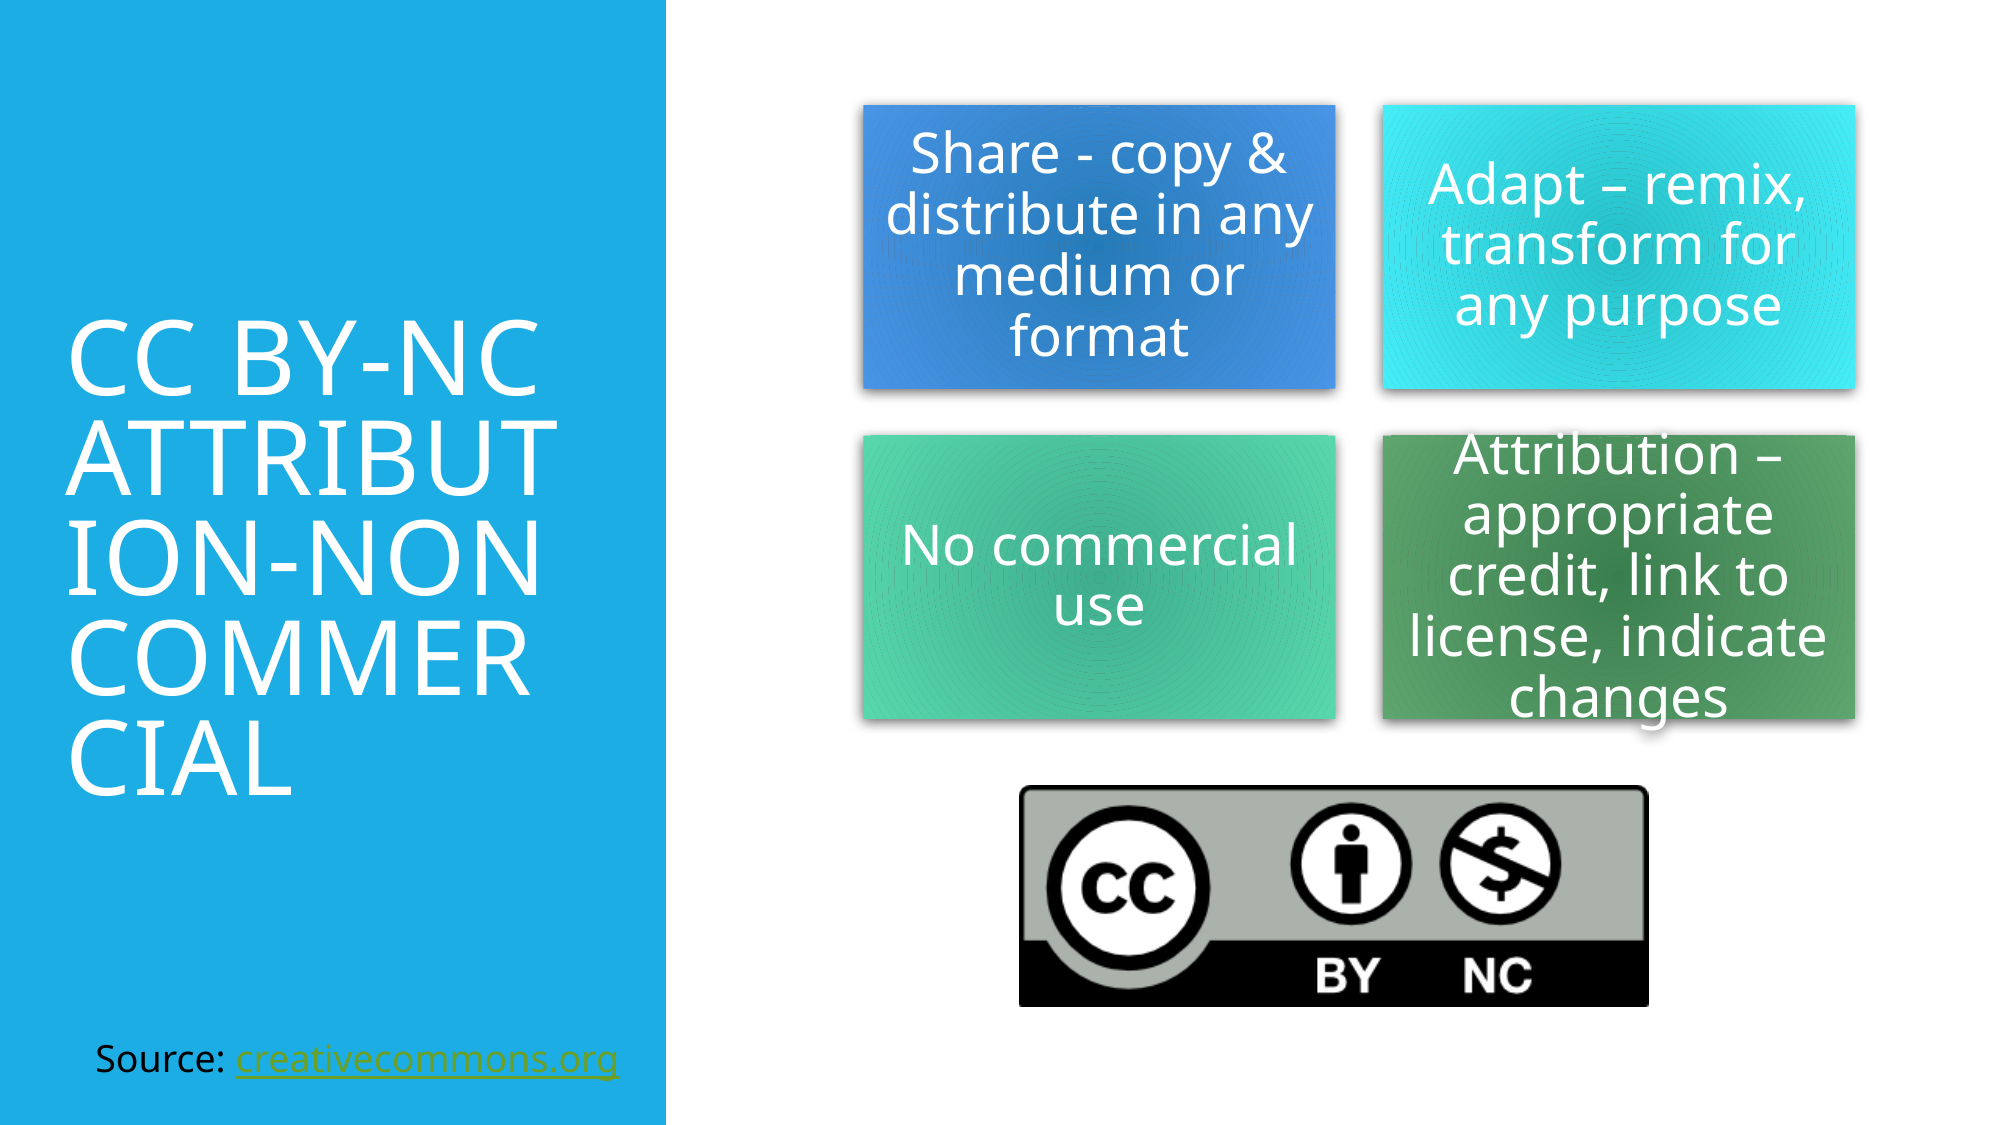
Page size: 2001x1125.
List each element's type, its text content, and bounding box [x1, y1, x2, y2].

text_box [0, 0, 667, 1125]
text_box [770, 104, 1948, 720]
picture [1018, 785, 1650, 1007]
text_box CC BY-NC Attribution-Non Commercial [50, 104, 614, 1026]
text_box Source: creativecommons.org [80, 1028, 635, 1094]
